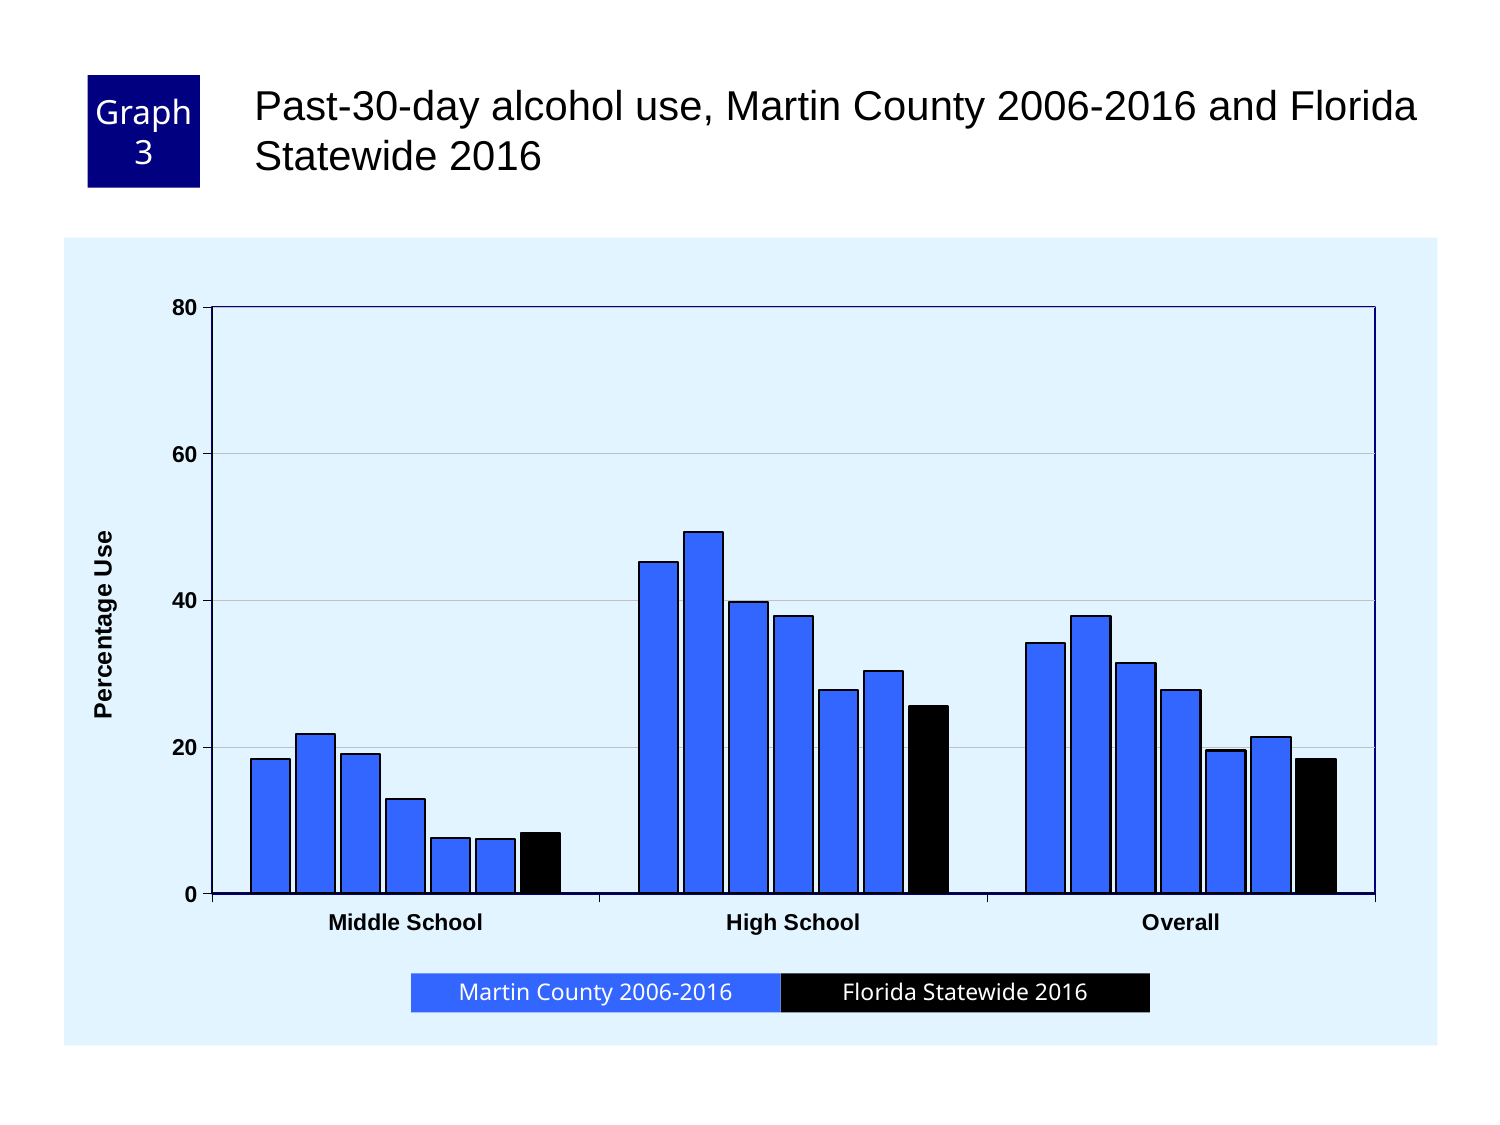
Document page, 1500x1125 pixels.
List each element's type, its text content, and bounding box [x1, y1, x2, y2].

text_box Past-30-day alcohol use, Martin County 2006-2016 and Florida Statewide 2016 [249, 75, 1438, 200]
text_box Graph 3 [87, 75, 200, 188]
chart [63, 237, 1438, 1046]
